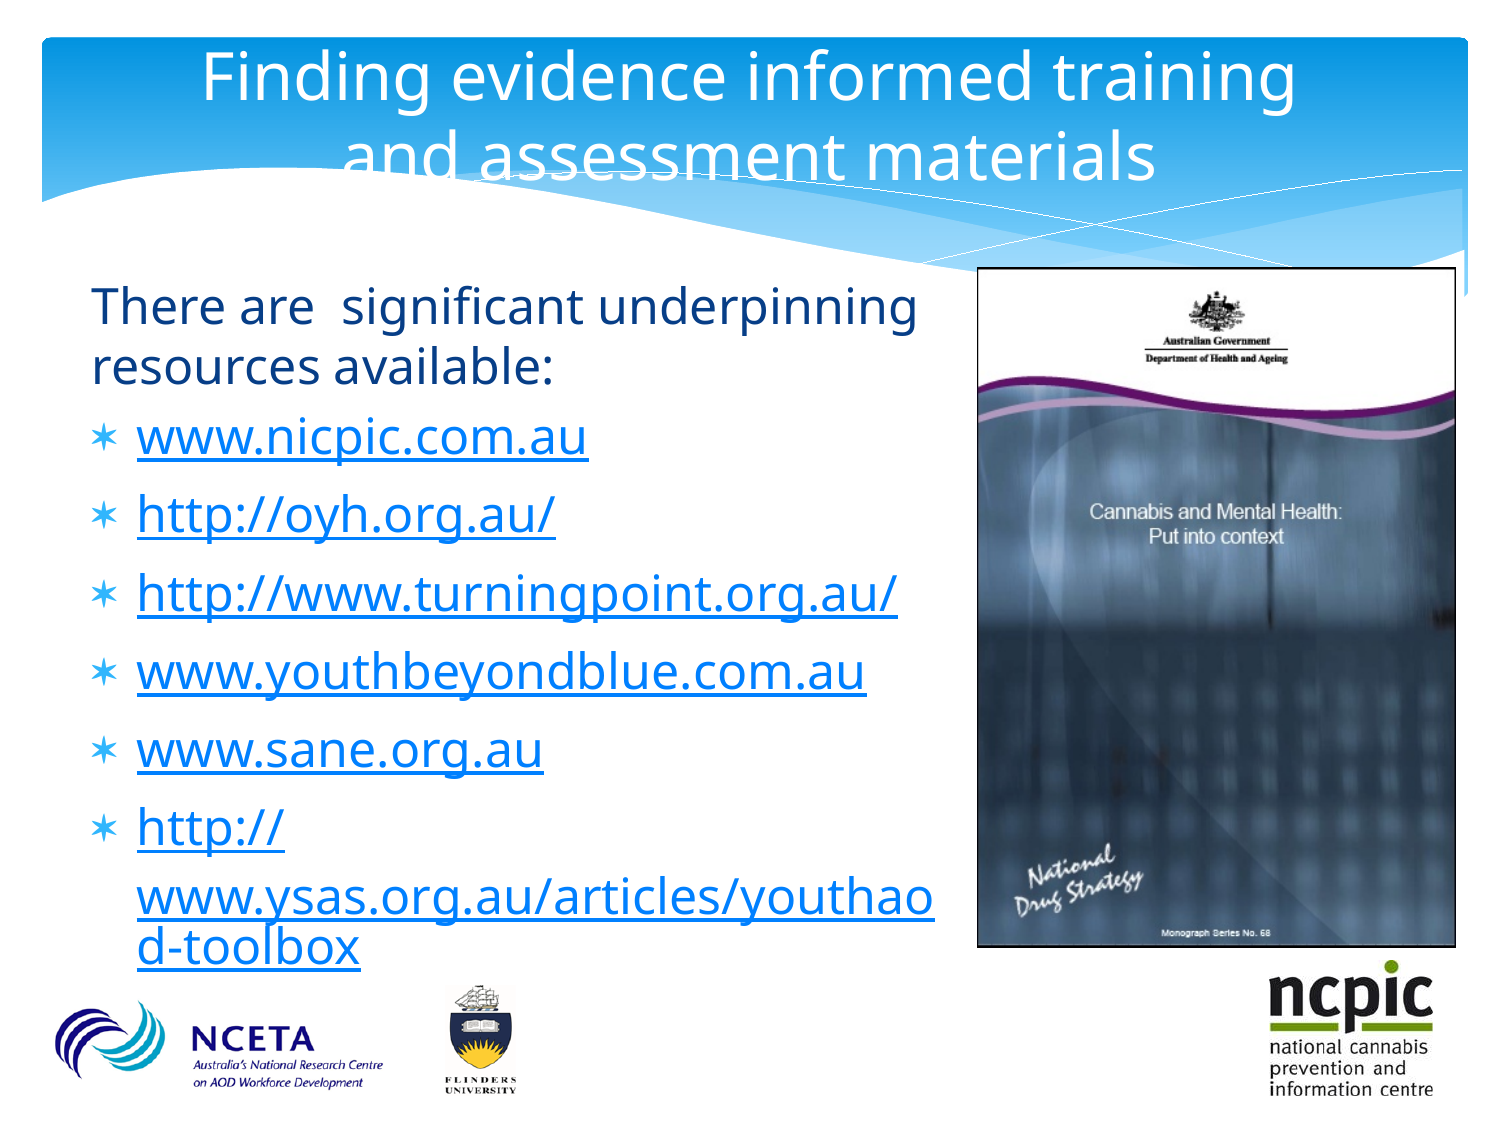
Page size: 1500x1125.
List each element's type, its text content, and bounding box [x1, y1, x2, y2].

picture [1269, 960, 1433, 1096]
picture [977, 266, 1456, 948]
list There are significant underpinning resources available: www.nicpic.com.au http://oyh.org.au/ http://www.turningpoint.org.au/ www.youthbeyondblue.com.au www.sane.org.au http://www.ysas.org.au/articles/youthaod-toolbox [76, 266, 963, 948]
picture [48, 985, 516, 1096]
title Finding evidence informed training and assessment materials [170, 42, 1330, 185]
